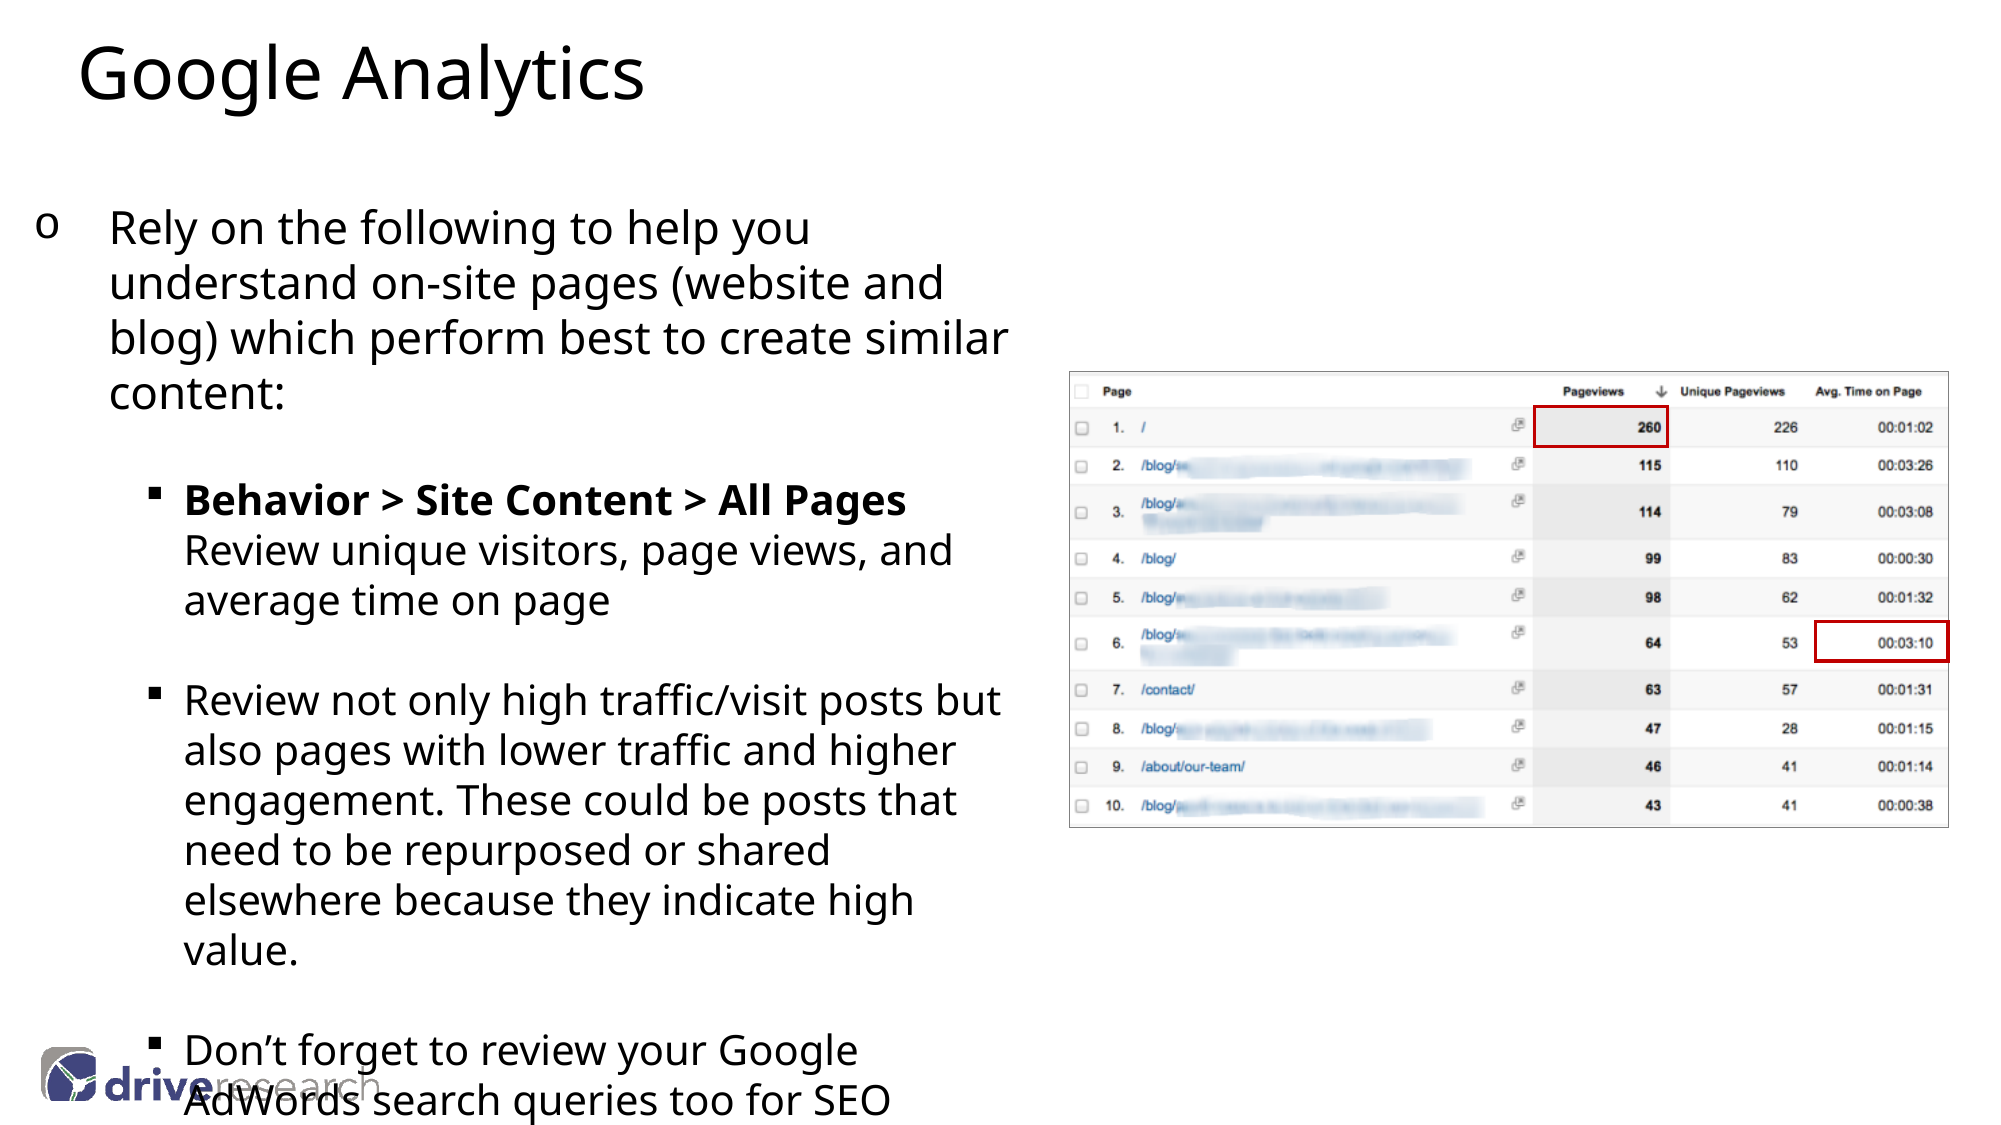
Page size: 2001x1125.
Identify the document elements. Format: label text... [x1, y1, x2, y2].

text_box Google Analytics [62, 19, 662, 122]
picture [1068, 371, 1949, 828]
picture [41, 1047, 379, 1101]
text_box Rely on the following to help you understand on-site pages (website and blog) which perform best to create similar content: Behavior > Site Content > All Pages Review unique visitors, page views, and average time on page Review not only high traffic/visit posts but also pages with lower traffic and higher engagement. These could be posts that need to be repurposed or shared elsewhere because they indicate high value. Don’t forget to review your Google AdWords search queries too for SEO content ideas [18, 191, 1040, 1125]
